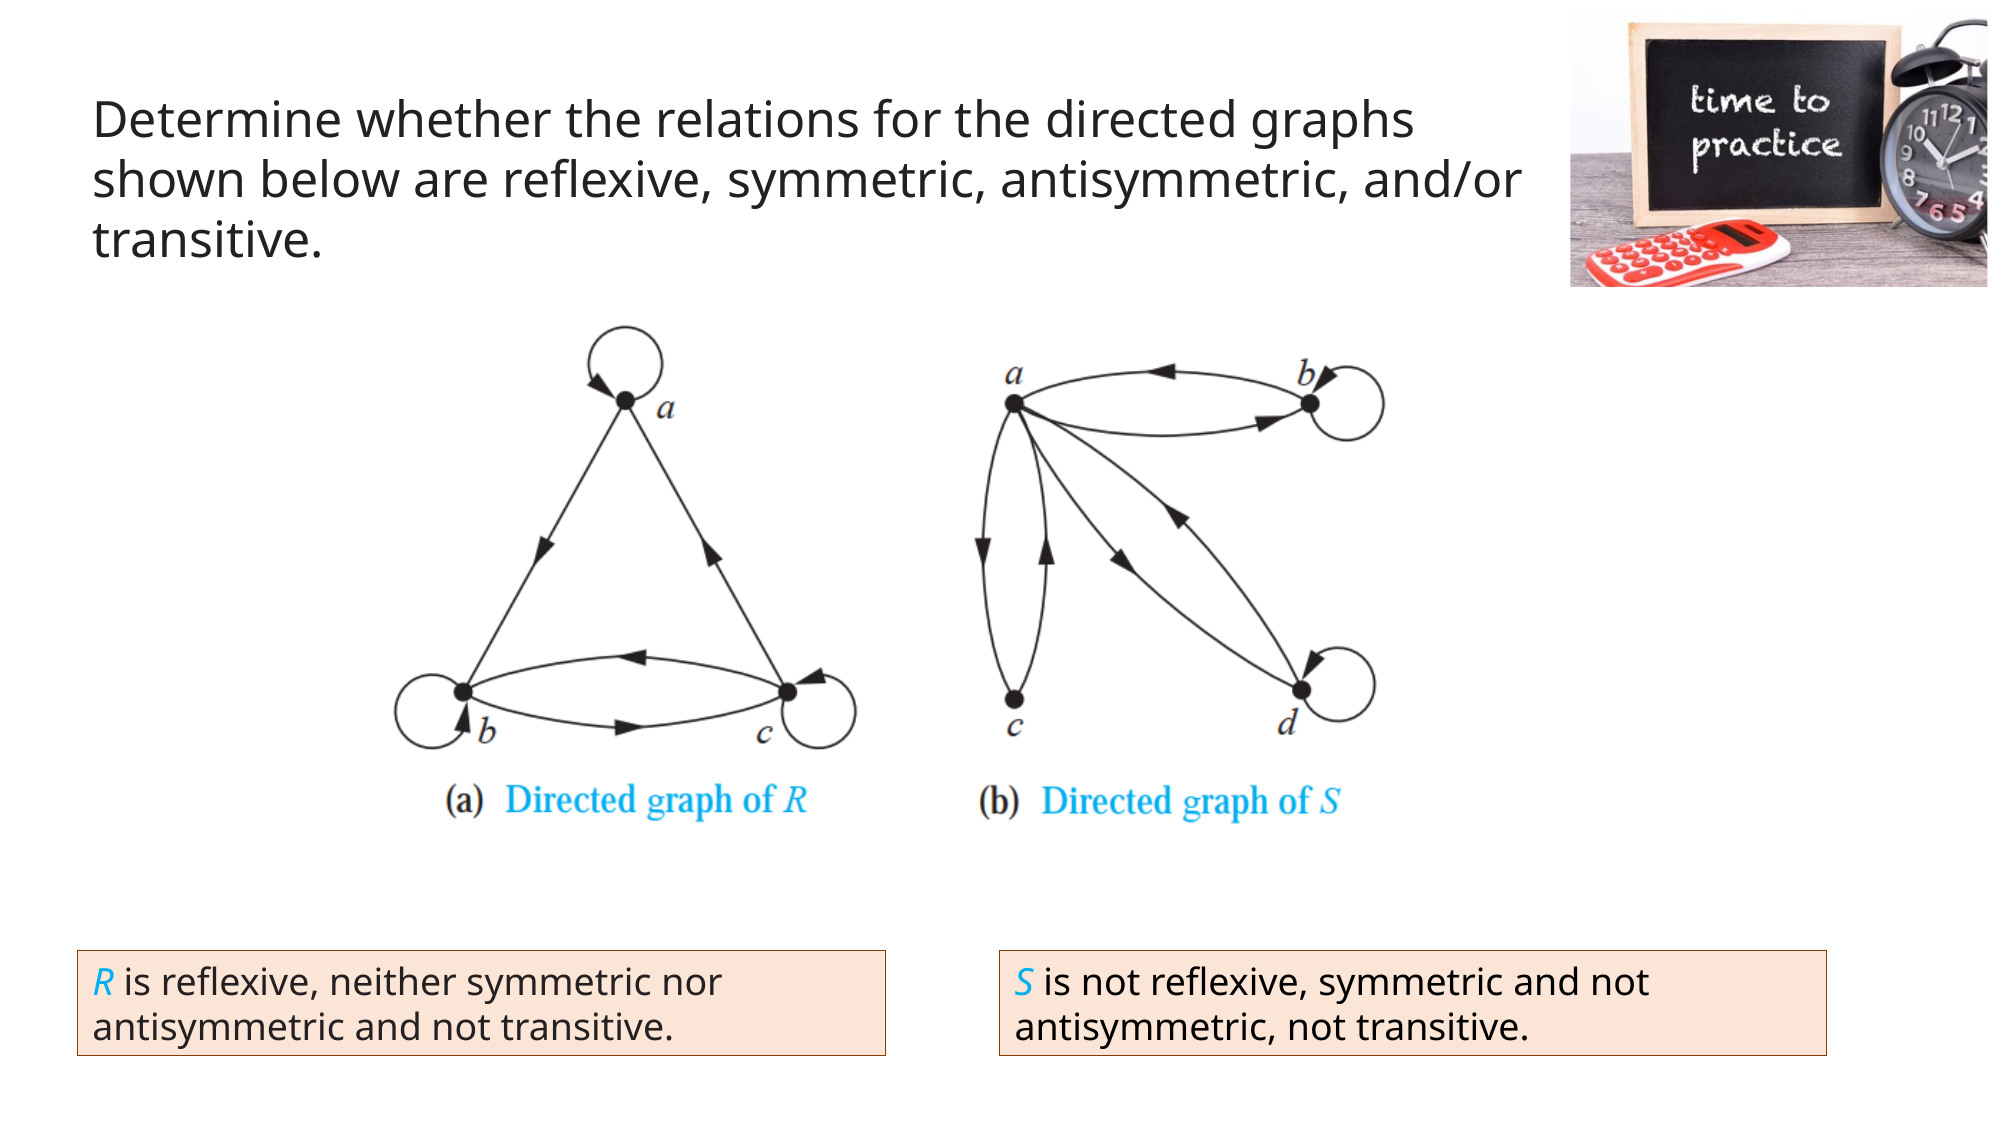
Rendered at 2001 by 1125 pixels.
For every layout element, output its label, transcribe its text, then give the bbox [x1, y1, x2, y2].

text_box R is reflexive, neither symmetric nor antisymmetric and not transitive. [77, 950, 886, 1056]
text_box S is not reflexive, symmetric and not antisymmetric, not transitive. [999, 950, 1827, 1056]
picture [1570, 10, 1988, 287]
text_box Determine whether the relations for the directed graphs shown below are reflexive, symmetric, antisymmetric, and/or transitive. [77, 80, 1540, 276]
picture [345, 296, 1440, 848]
